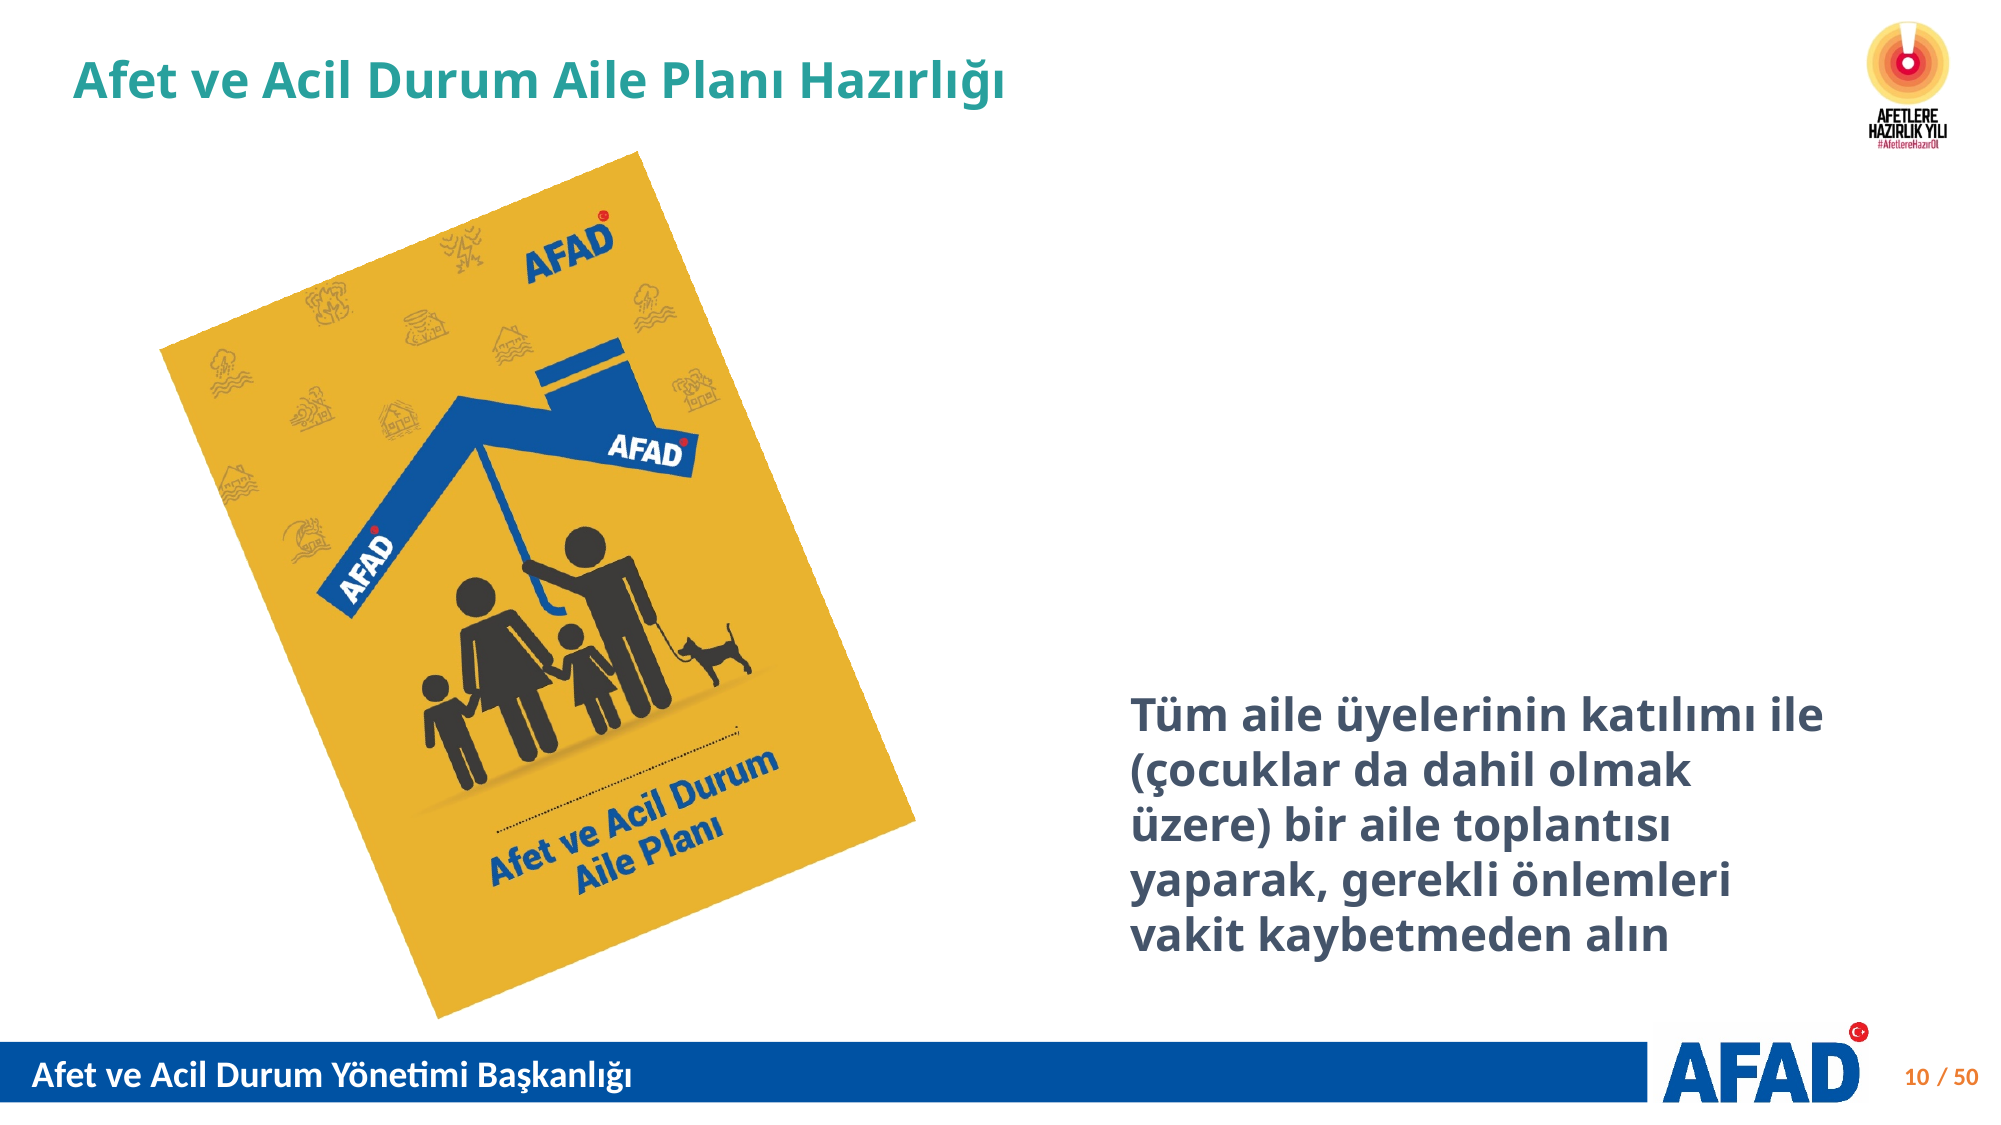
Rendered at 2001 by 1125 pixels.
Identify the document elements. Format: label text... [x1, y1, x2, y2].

text_box Tüm aile üyelerinin katılımı ile (çocuklar da dahil olmak üzere) bir aile toplantısı yaparak, gerekli önlemleri vakit kaybetmeden alın [1115, 677, 1852, 968]
picture [1829, 17, 1990, 169]
picture [160, 152, 915, 1019]
picture [1653, 1022, 1869, 1103]
text_box Afet ve Acil Durum Aile Planı Hazırlığı [59, 48, 1823, 138]
